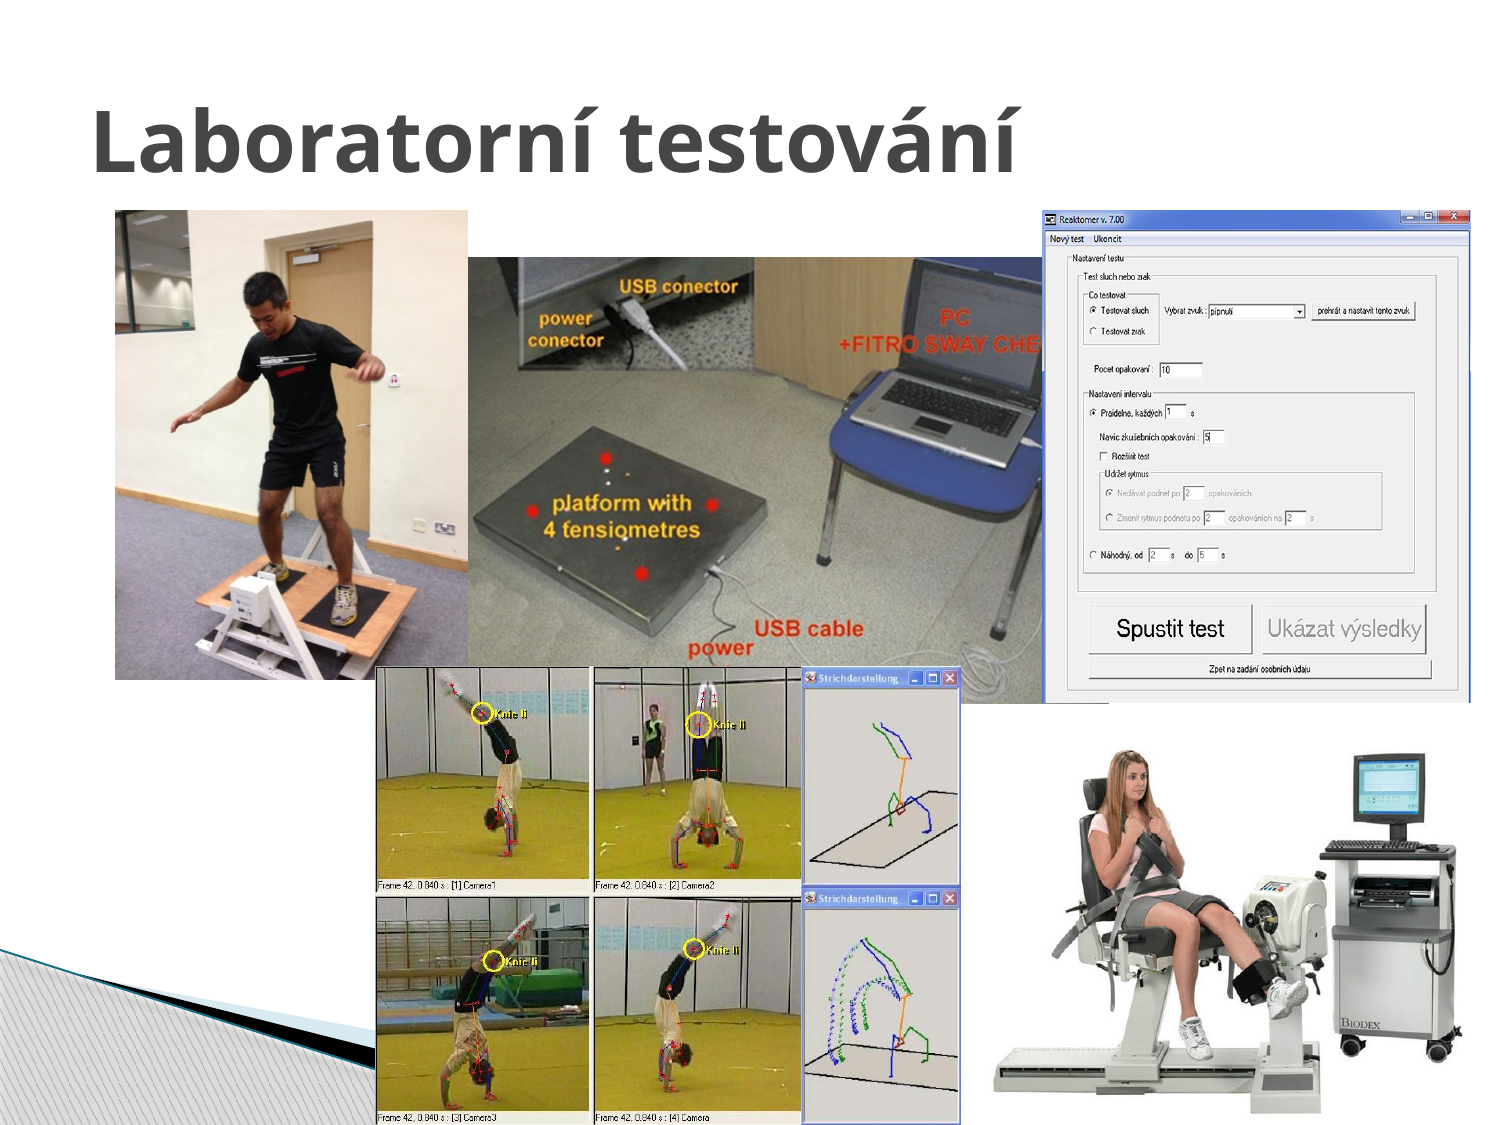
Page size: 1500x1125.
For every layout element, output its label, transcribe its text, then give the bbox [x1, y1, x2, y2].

picture [374, 210, 1471, 1125]
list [115, 210, 468, 681]
title Laboratorní testování [75, 45, 1425, 233]
picture [969, 726, 1500, 1125]
